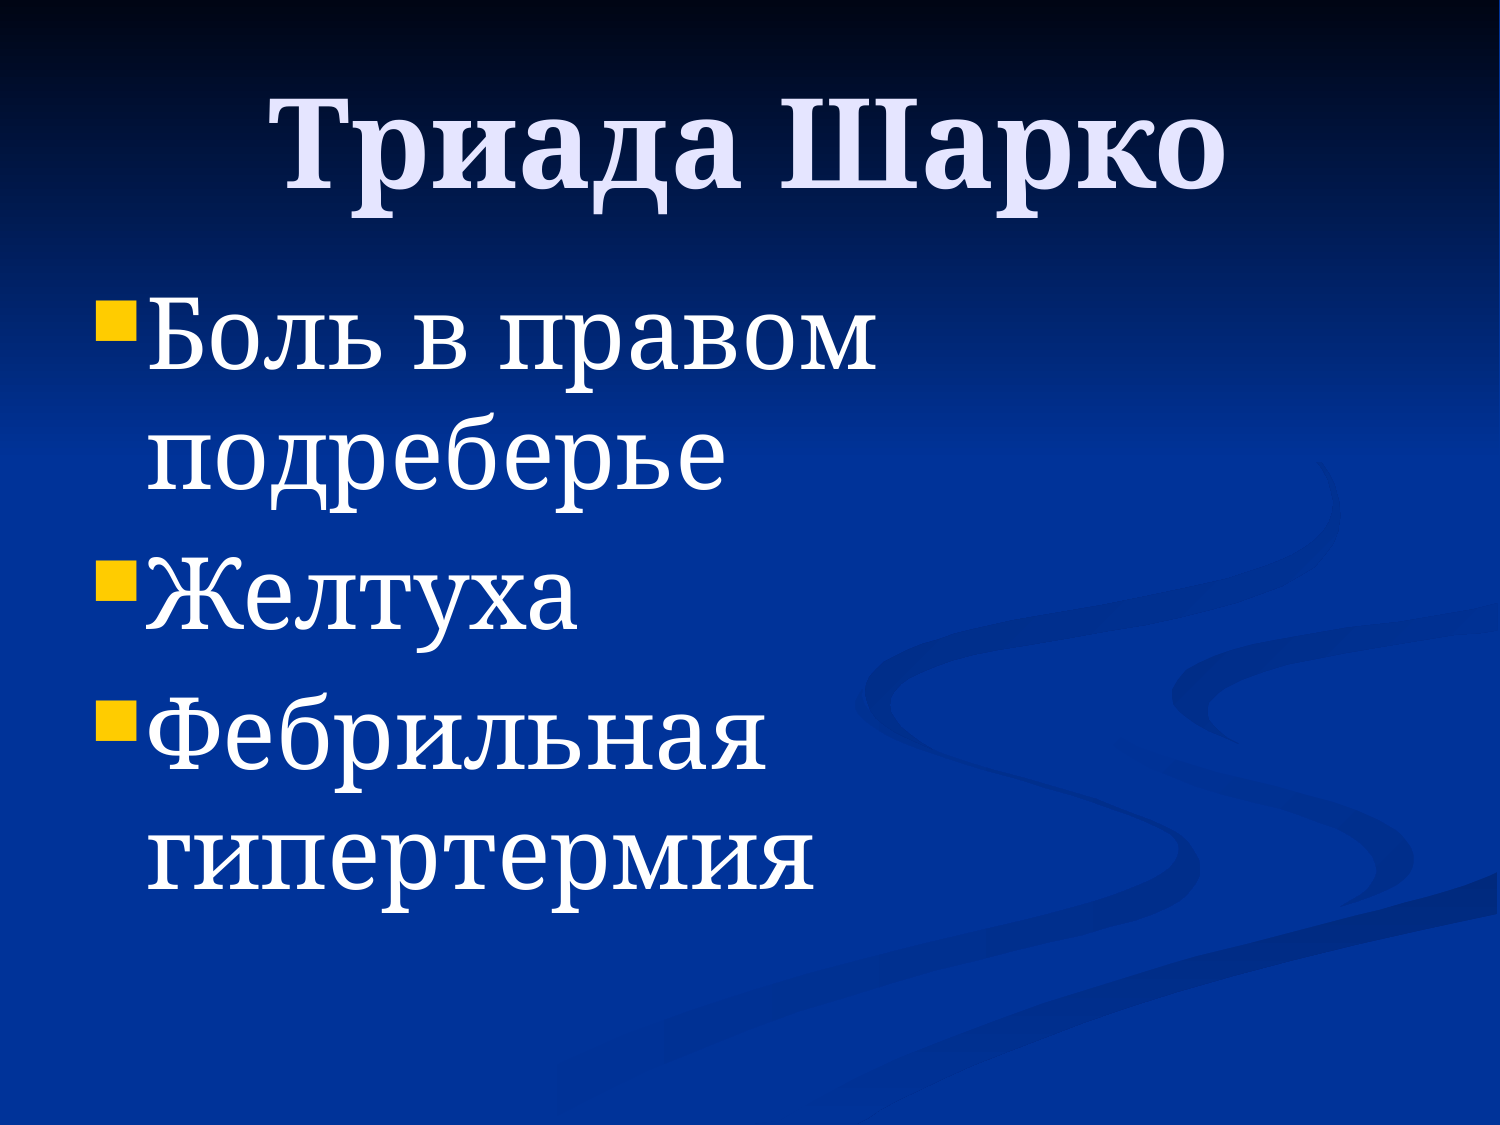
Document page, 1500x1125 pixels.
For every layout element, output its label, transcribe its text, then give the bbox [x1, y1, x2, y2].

title Триада Шарко [74, 44, 1426, 233]
list Боль в правом подреберье Желтуха Фебрильная гипертермия [74, 262, 1426, 1006]
